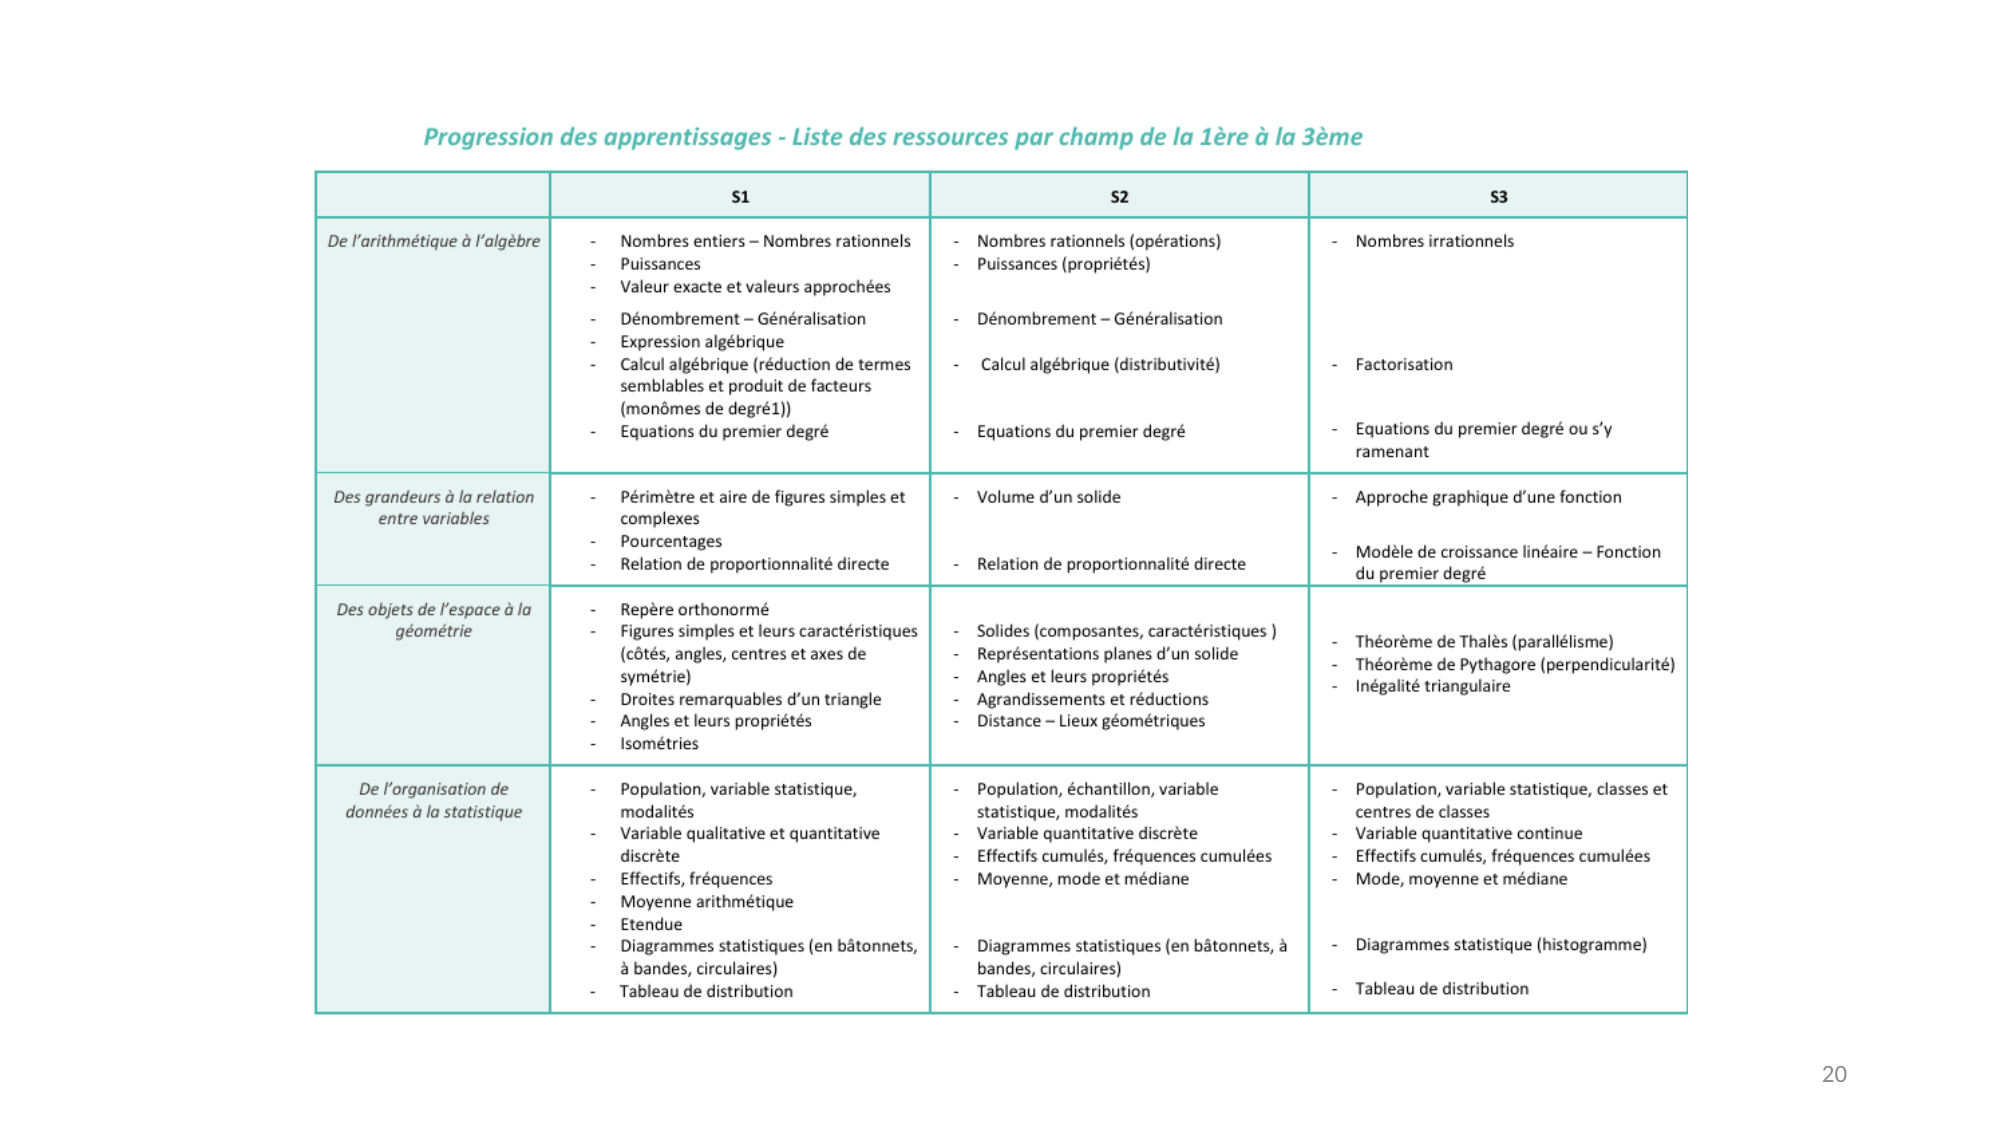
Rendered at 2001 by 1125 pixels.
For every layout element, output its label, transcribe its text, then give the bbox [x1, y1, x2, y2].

slide_number 20 [1412, 1042, 1863, 1103]
picture [312, 105, 1688, 1020]
